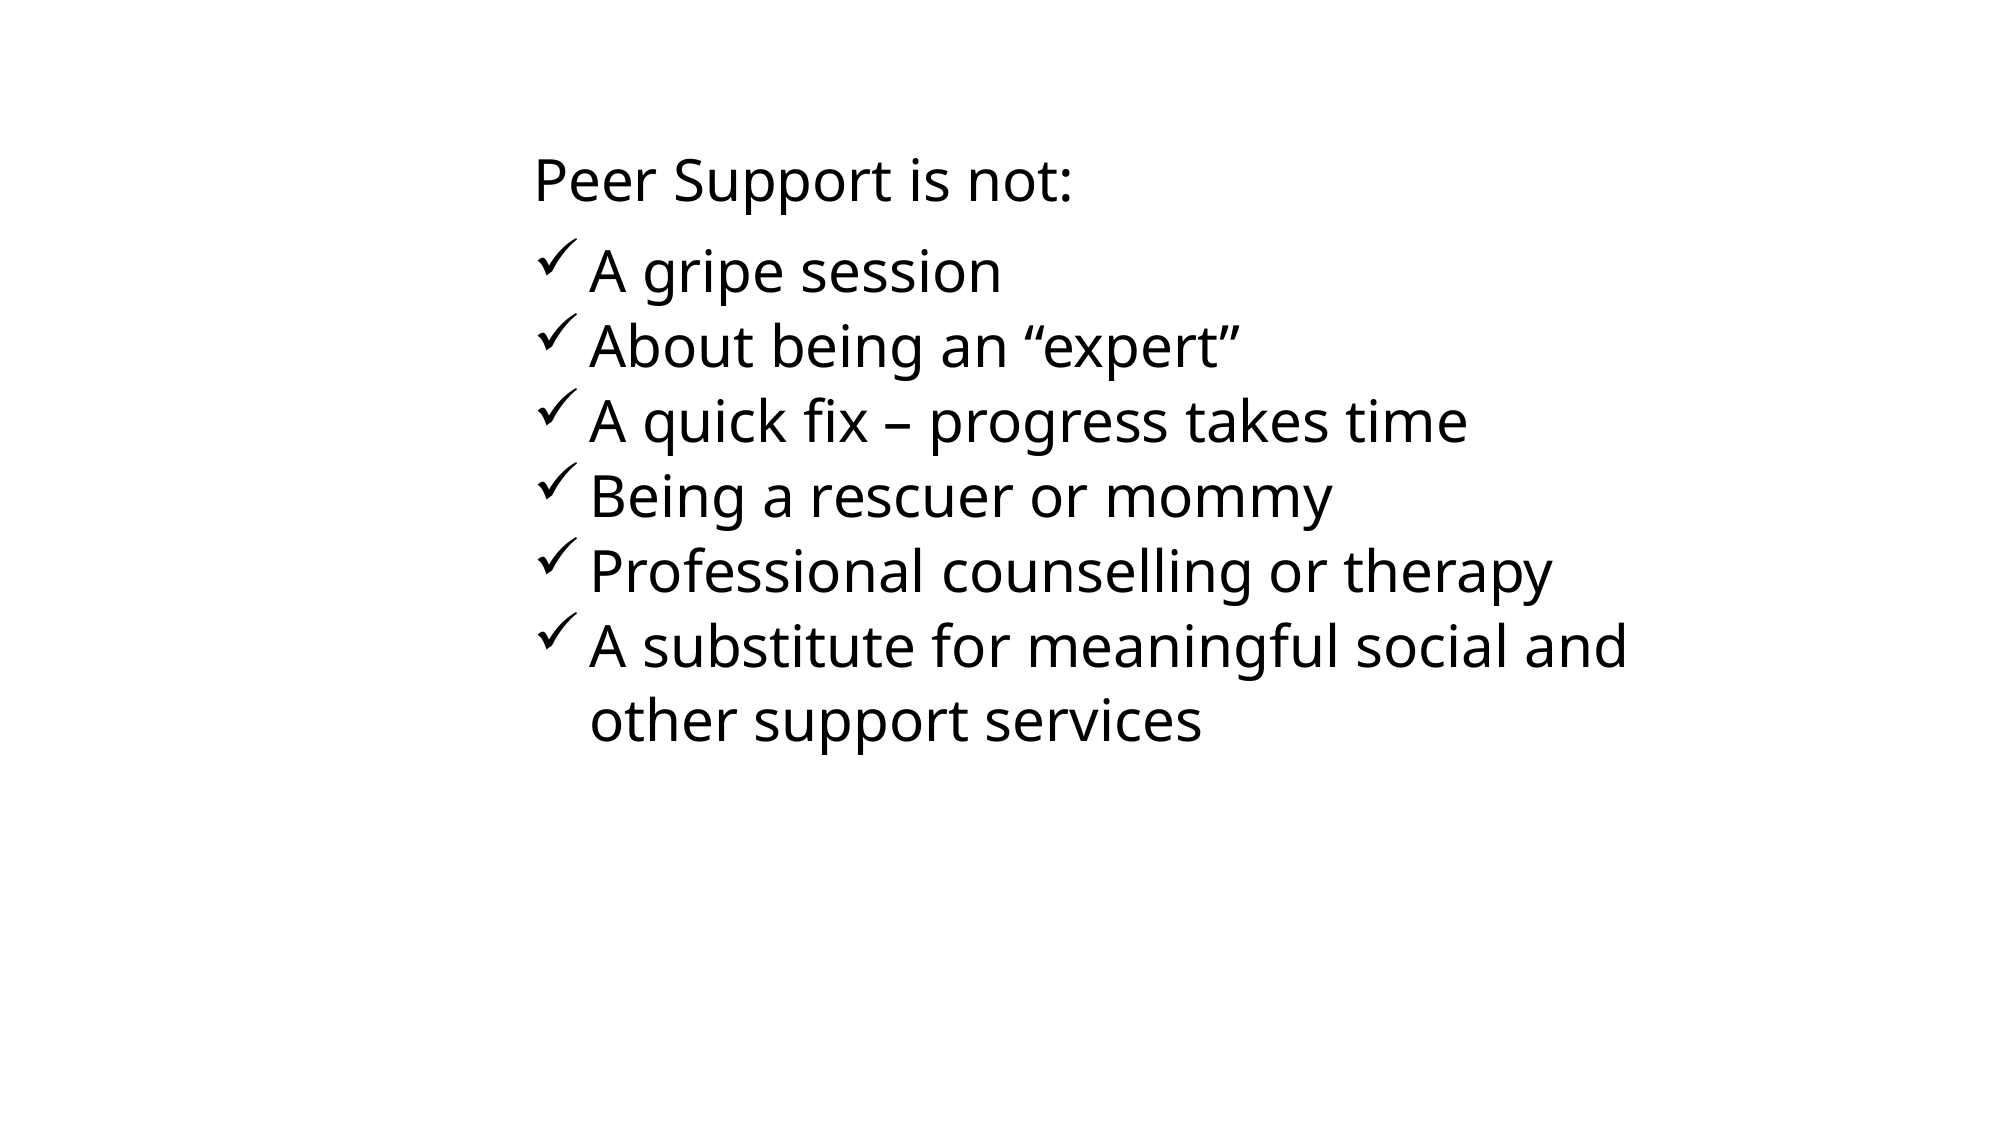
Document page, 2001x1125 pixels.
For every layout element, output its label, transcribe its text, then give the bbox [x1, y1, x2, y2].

text_box Peer Support is not: A gripe session About being an “expert” A quick fix – progress takes time Being a rescuer or mommy Professional counselling or therapy A substitute for meaningful social and other support services [518, 130, 1666, 761]
